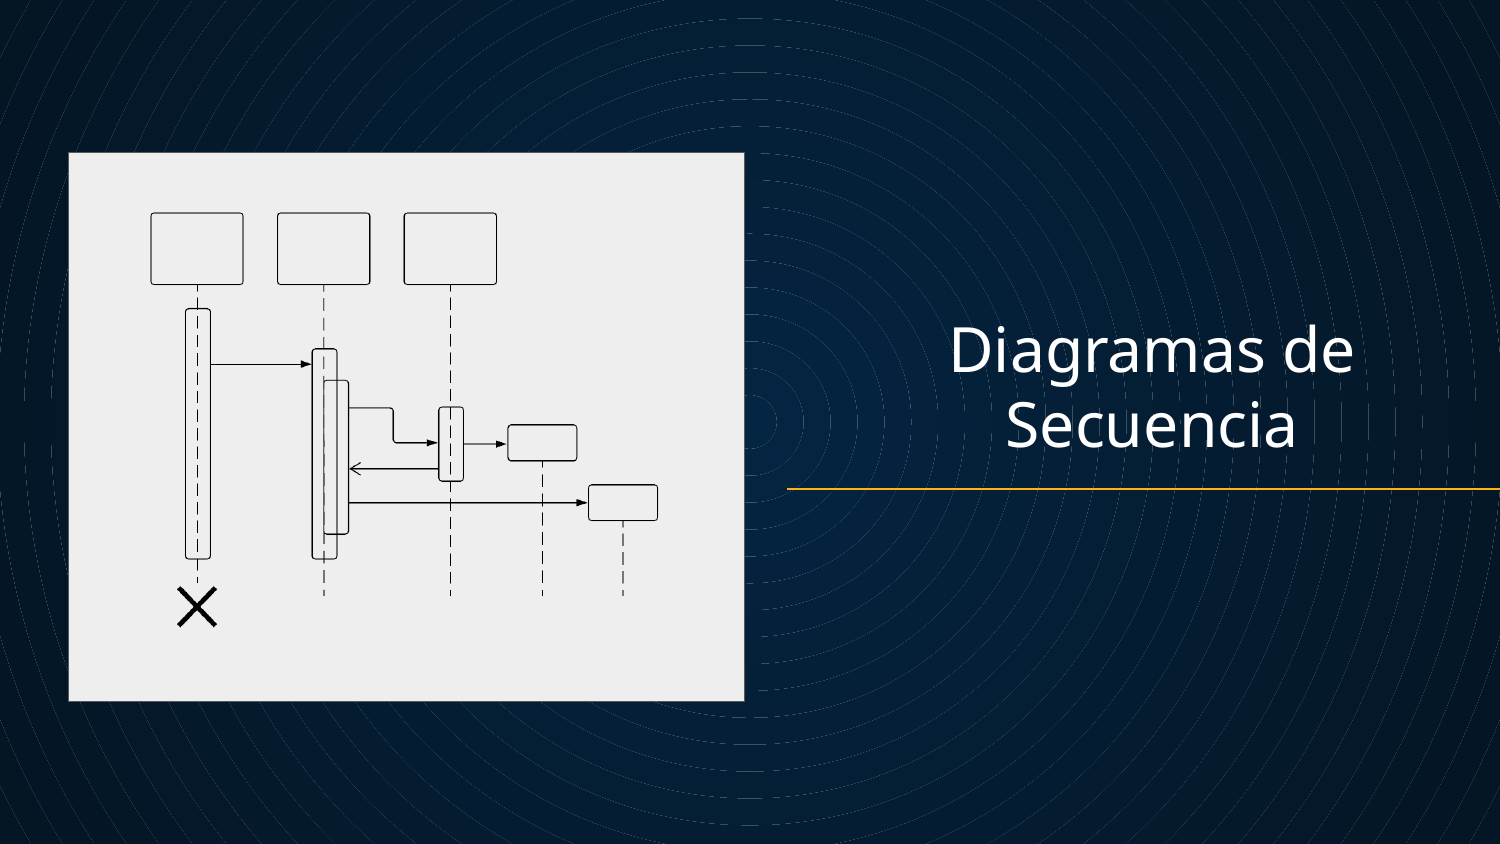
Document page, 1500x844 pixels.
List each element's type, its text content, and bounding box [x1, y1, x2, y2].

title Diagramas de Secuencia [862, 295, 1442, 476]
text_box [68, 152, 745, 702]
picture [125, 188, 682, 656]
